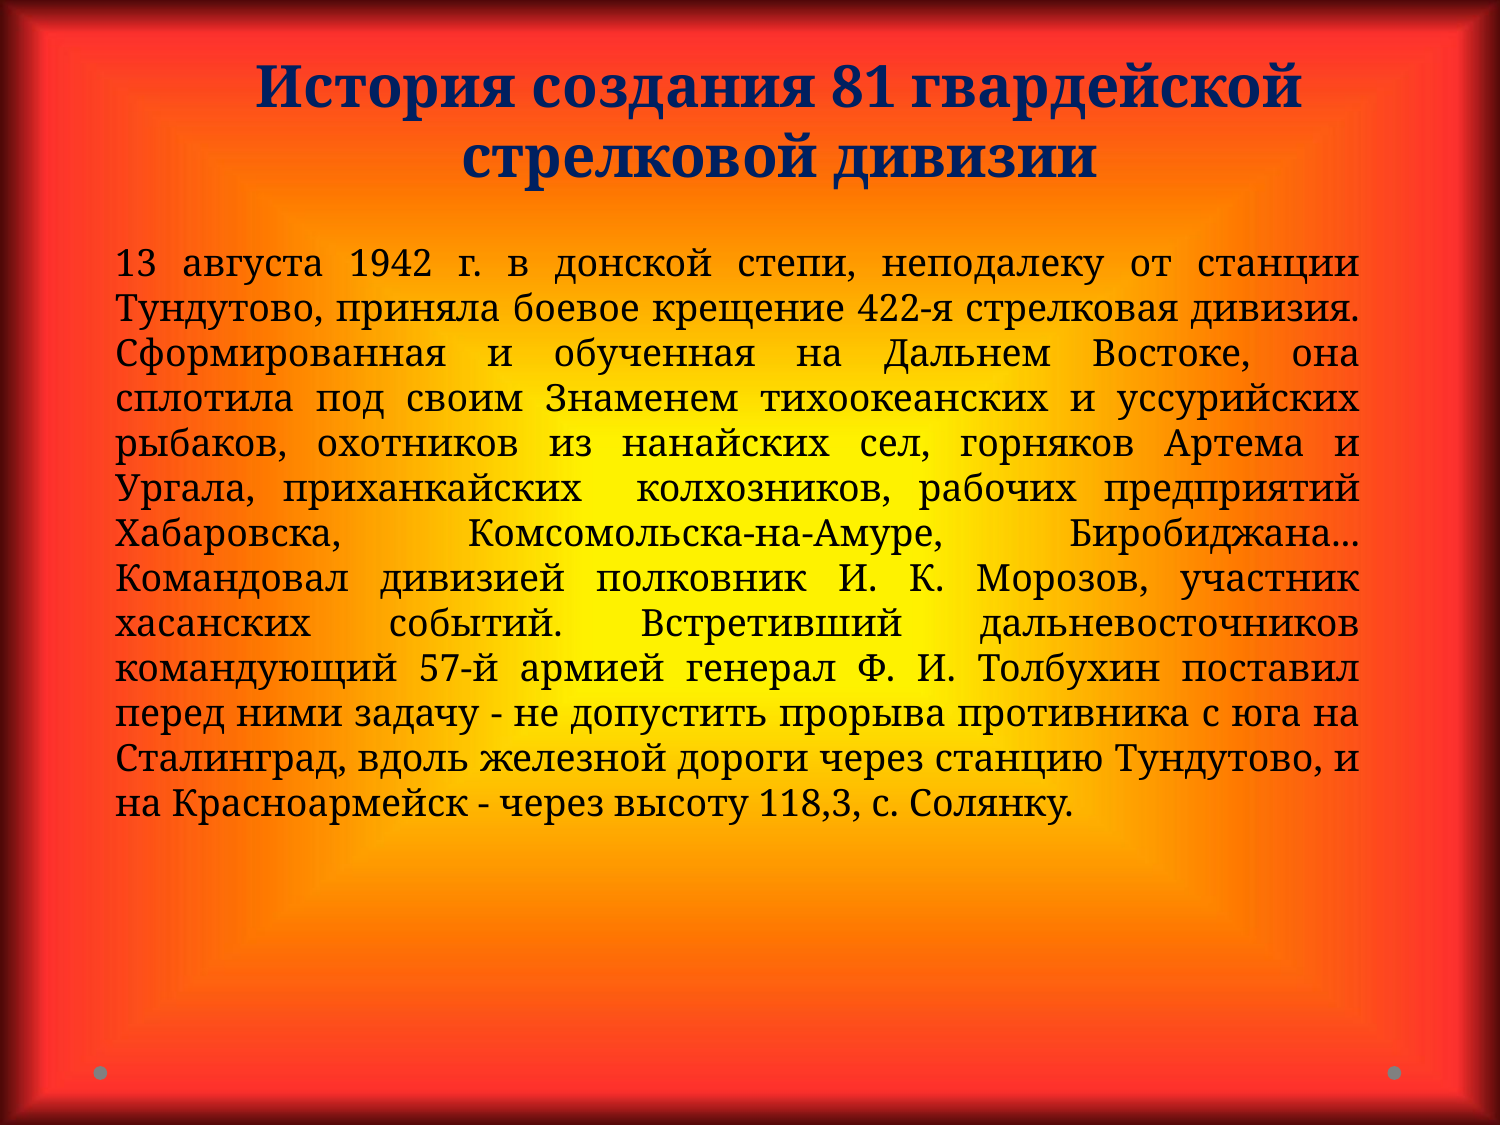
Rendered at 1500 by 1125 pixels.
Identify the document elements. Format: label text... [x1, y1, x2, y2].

subtitle 13 августа 1942 г. в донской степи, неподалеку от станции Тундутово, приняла боевое крещение 422-я стрелковая дивизия. Сформированная и обученная на Дальнем Востоке, она сплотила под своим Знаменем тихоокеанских и уссурийских рыбаков, охотников из нанайских сел, горняков Артема и Ургала, приханкайских колхозников, рабочих предприятий Хабаровска, Комсомольска-на-Амуре, Биробиджана... Командовал дивизией полковник И. К. Морозов, участник хасанских событий. Встретивший дальневосточников командующий 57-й армией генерал Ф. И. Толбухин поставил перед ними задачу - не допустить прорыва противника с юга на Сталинград, вдоль железной дороги через станцию Тундутово, и на Красноармейск - через высоту 118,3, с. Солянку. [100, 231, 1376, 976]
title История создания 81 гвардейской стрелковой дивизии [100, 42, 1459, 197]
picture [0, 0, 1500, 1125]
